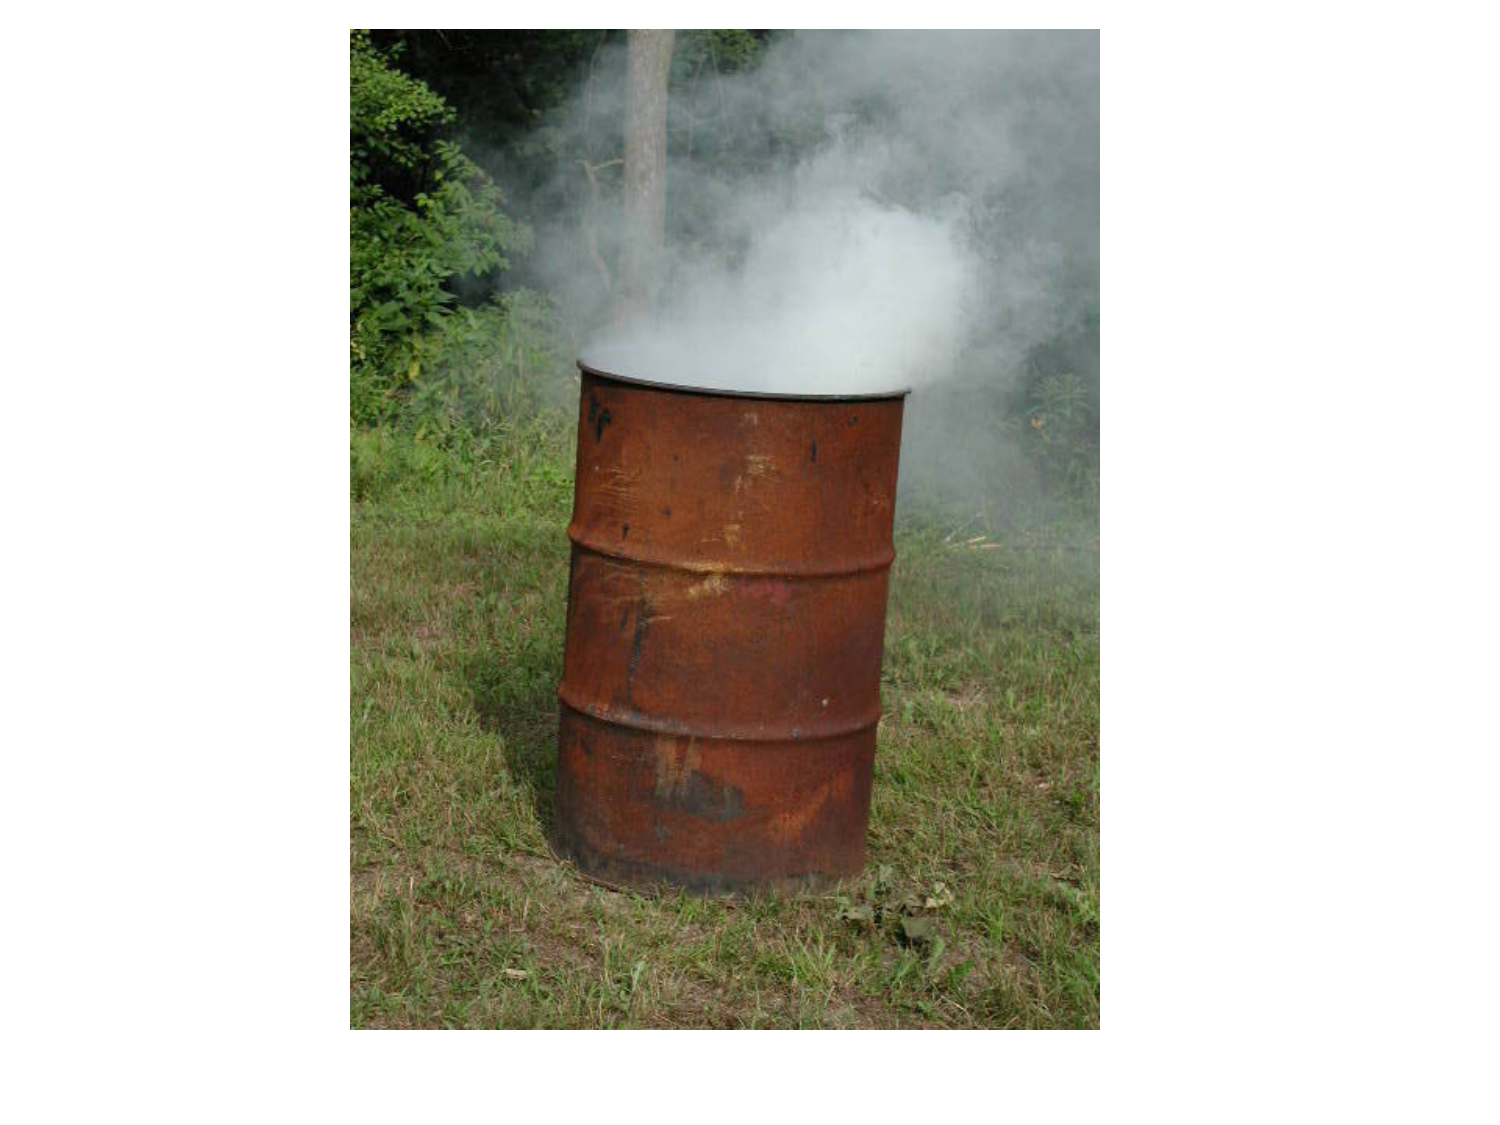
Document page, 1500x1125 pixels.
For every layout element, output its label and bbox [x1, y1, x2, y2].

picture [349, 28, 1101, 1030]
